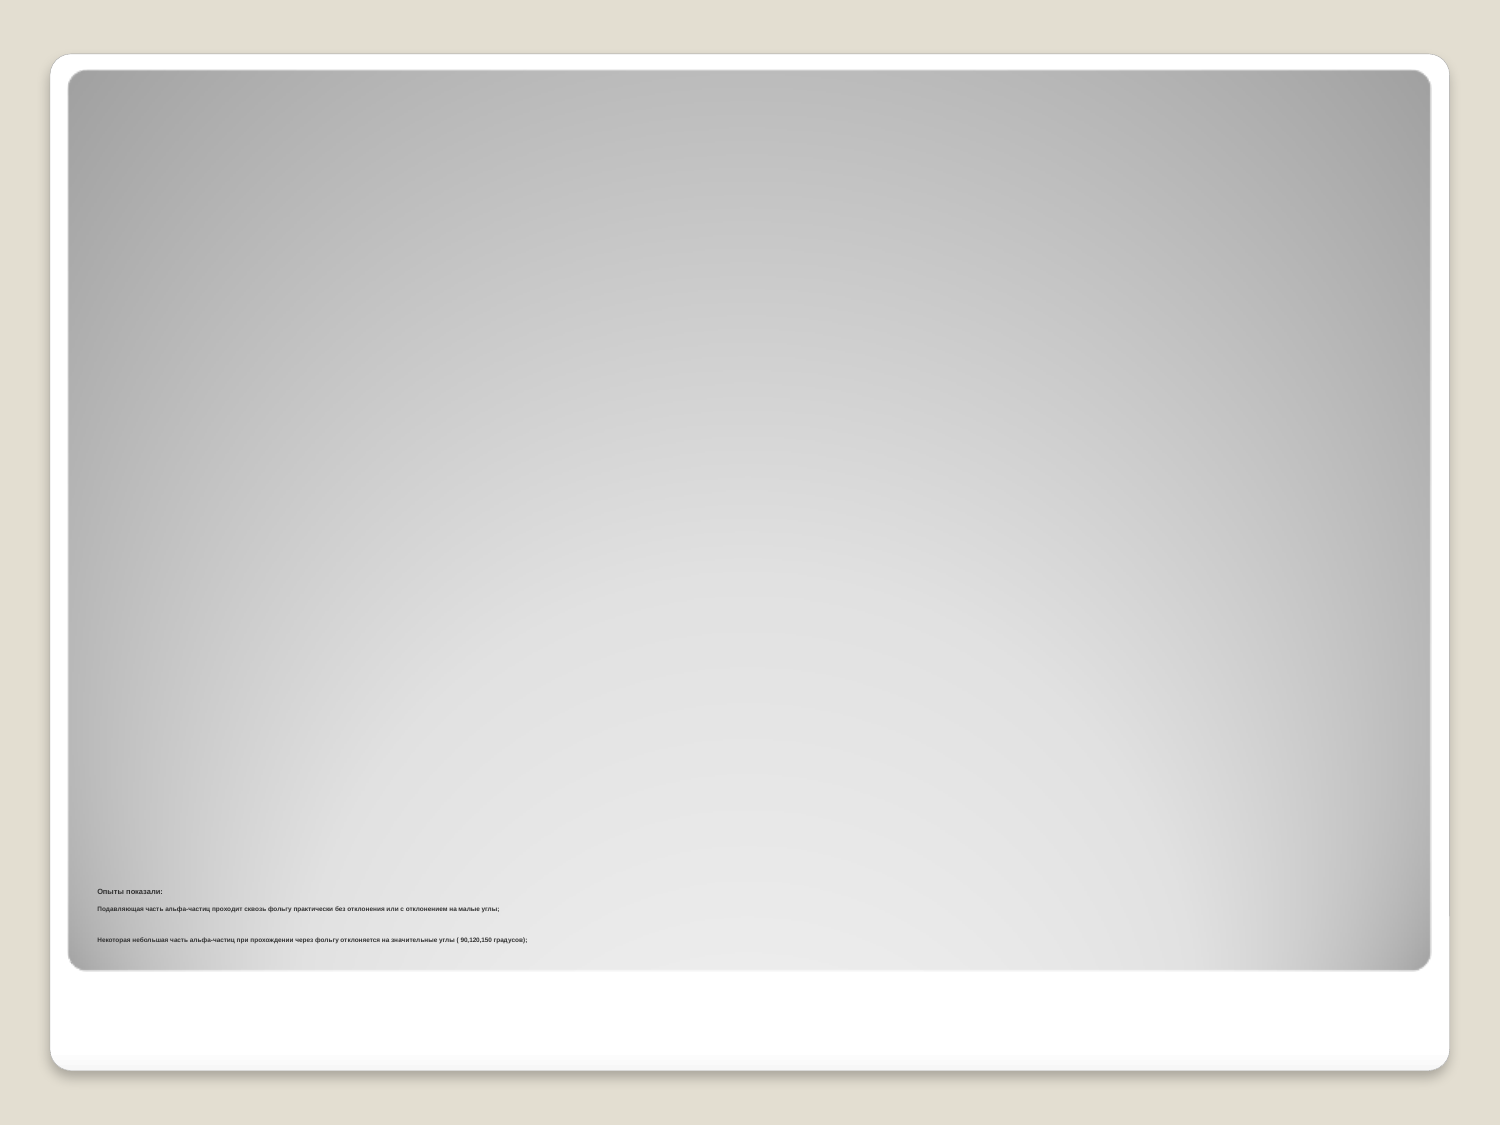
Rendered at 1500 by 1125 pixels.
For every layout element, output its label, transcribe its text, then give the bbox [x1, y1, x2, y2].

title Опыты показали: Подавляющая часть альфа-частиц проходит сквозь фольгу практически без отклонения или с отклонением на малые углы; Некоторая небольшая часть альфа-частиц при прохождении через фольгу отклоняется на значительные углы ( 90,120,150 градусов); [82, 878, 1425, 991]
picture [67, 69, 1432, 972]
